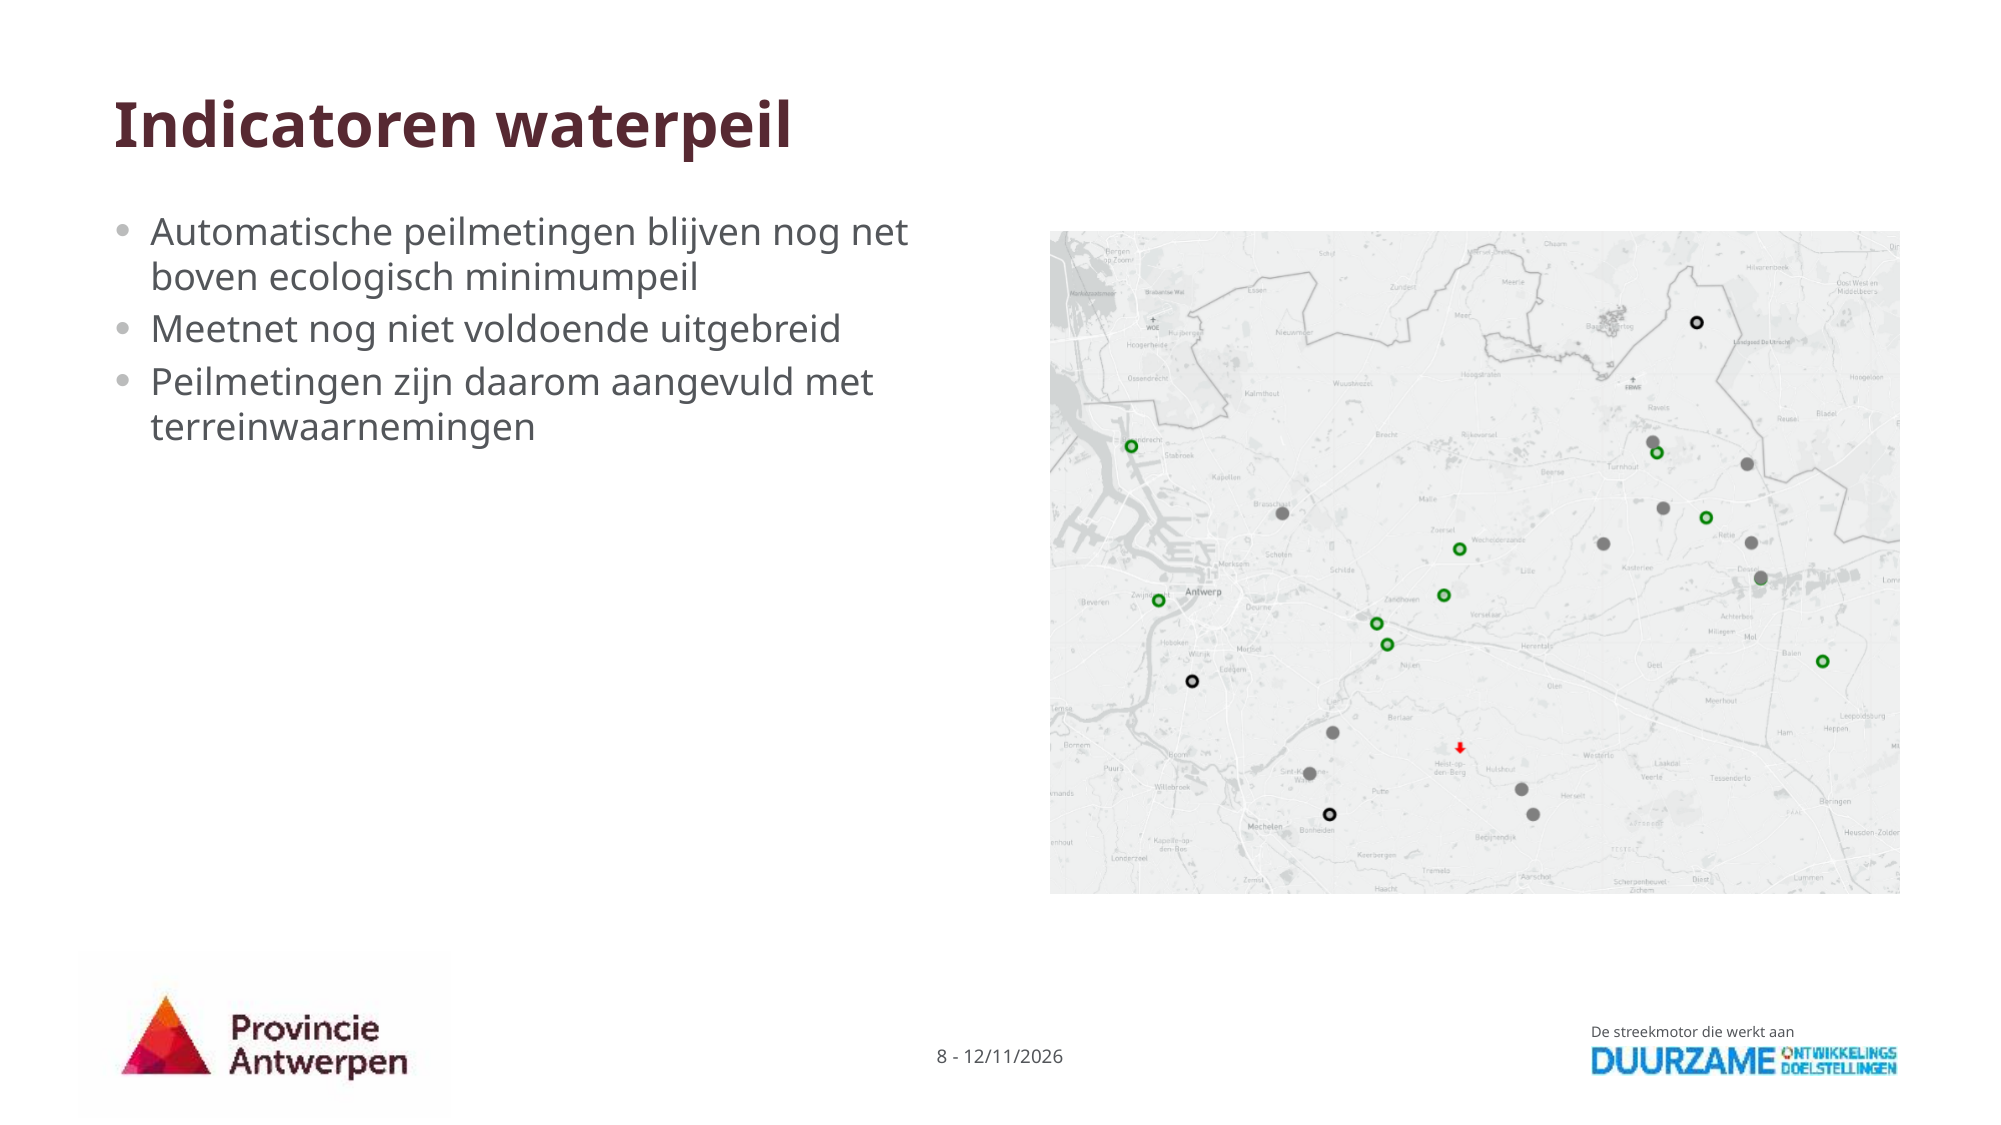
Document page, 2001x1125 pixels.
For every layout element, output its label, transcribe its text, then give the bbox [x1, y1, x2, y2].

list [1049, 230, 1901, 895]
picture [1591, 1046, 1898, 1076]
list Automatische peilmetingen blijven nog net boven ecologisch minimumpeil Meetnet nog niet voldoende uitgebreid Peilmetingen zijn daarom aangevuld met terreinwaarnemingen [99, 199, 951, 926]
picture [78, 951, 451, 1118]
title Indicatoren waterpeil [99, 74, 1901, 171]
